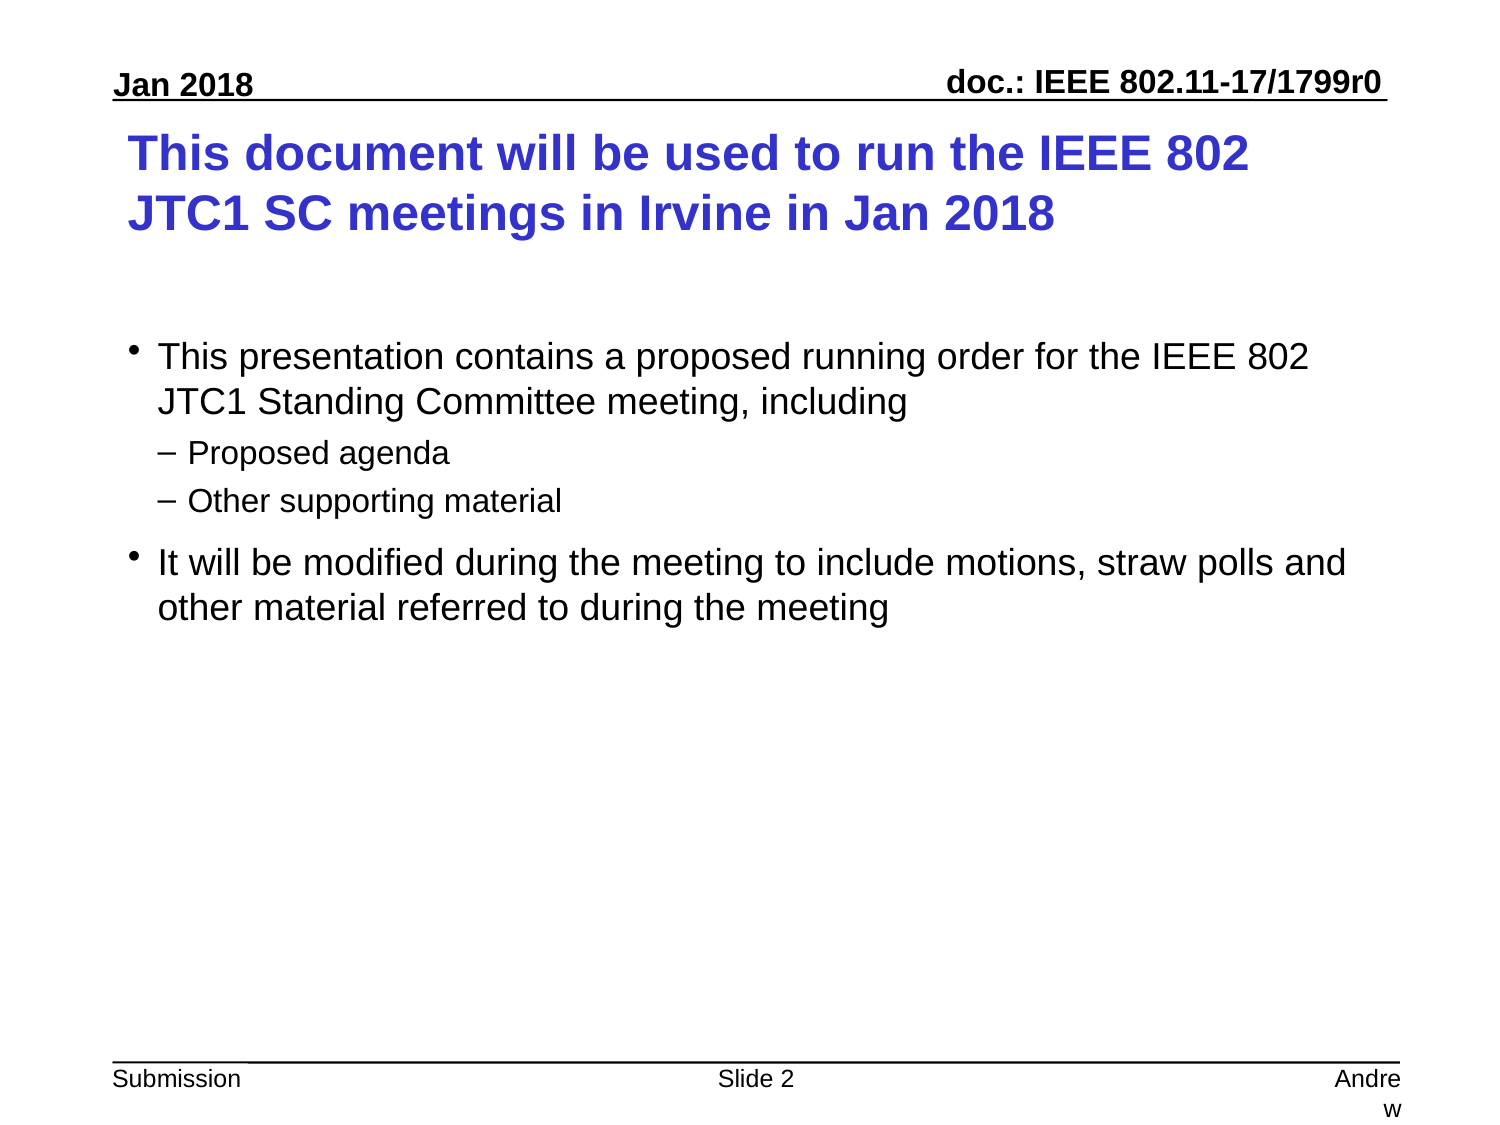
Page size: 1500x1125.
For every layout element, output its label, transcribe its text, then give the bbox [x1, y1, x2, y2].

footer Andrew Myles, Cisco [1320, 1061, 1402, 1093]
title This document will be used to run the IEEE 802 JTC1 SC meetings in Irvine in Jan 2018 [112, 112, 1388, 288]
list This presentation contains a proposed running order for the IEEE 802 JTC1 Standing Committee meeting, including Proposed agenda Other supporting material It will be modified during the meeting to include motions, straw polls and other material referred to during the meeting [112, 324, 1388, 1000]
slide_number Slide 2 [709, 1061, 803, 1093]
